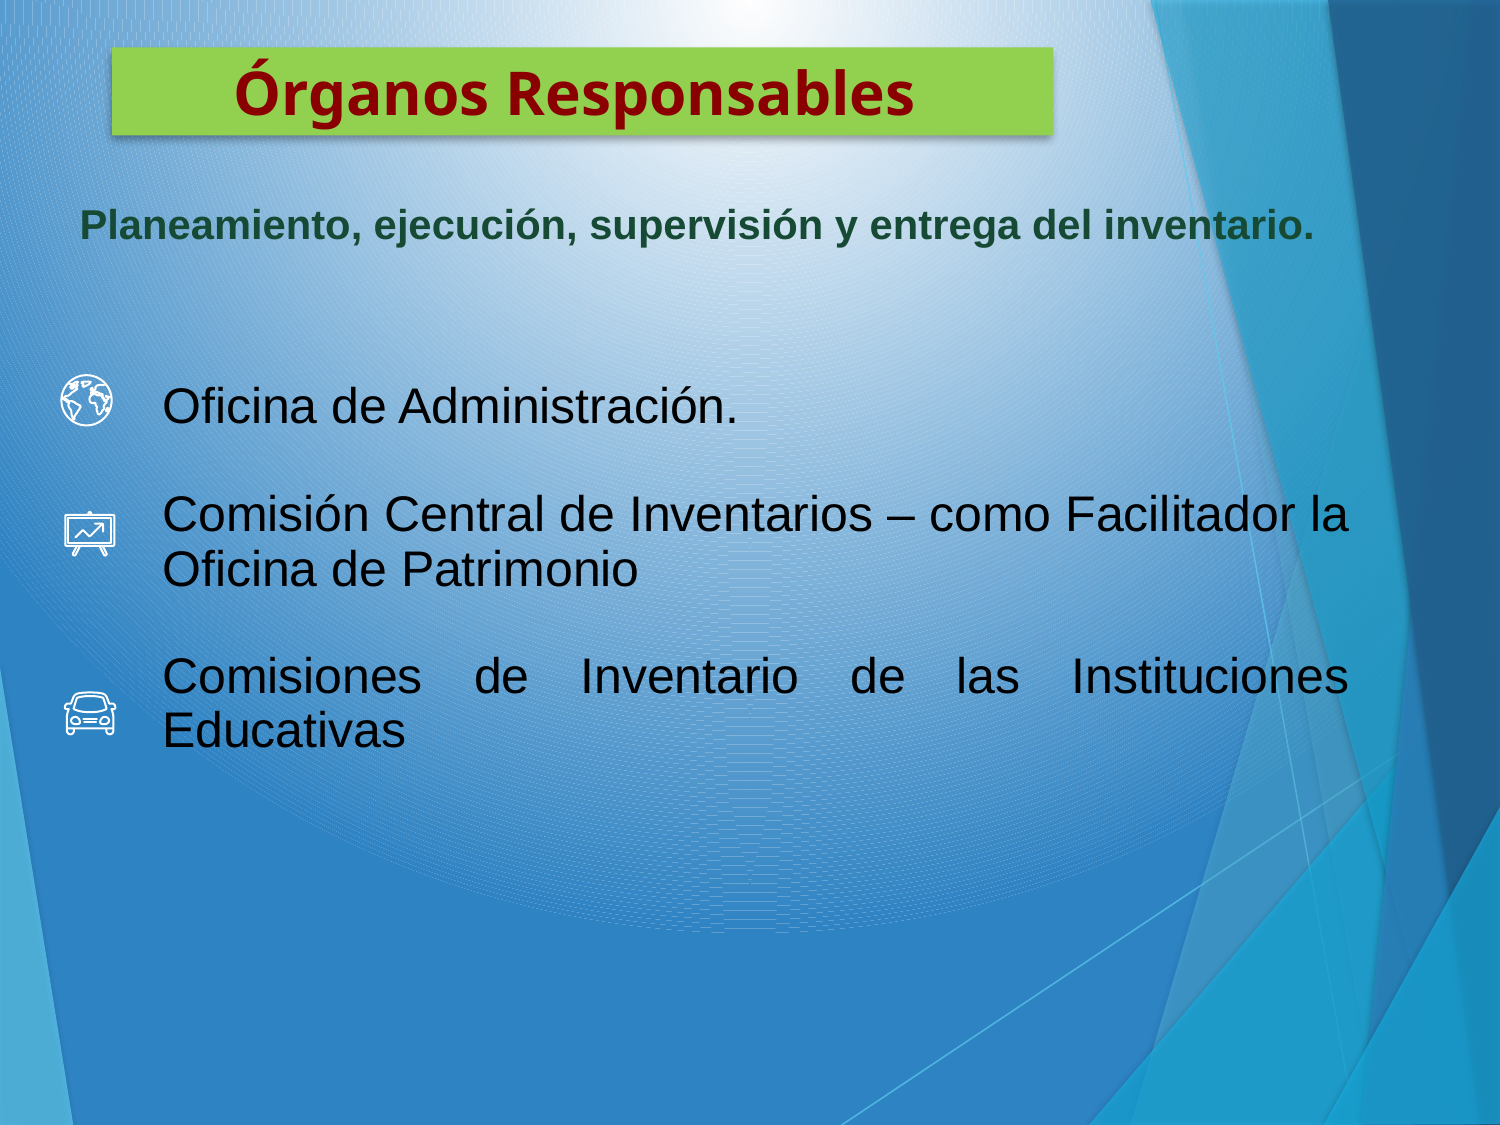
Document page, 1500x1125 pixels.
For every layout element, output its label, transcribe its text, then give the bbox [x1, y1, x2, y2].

text_box Planeamiento, ejecución, supervisión y entrega del inventario. [64, 196, 1365, 257]
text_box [64, 691, 116, 735]
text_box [64, 511, 115, 556]
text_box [60, 374, 113, 426]
text_box Oficina de Administración. Comisión Central de Inventarios – como Facilitador la Oficina de Patrimonio Comisiones de Inventario de las Instituciones Educativas [147, 373, 1365, 767]
text_box Órganos Responsables [112, 47, 1054, 136]
